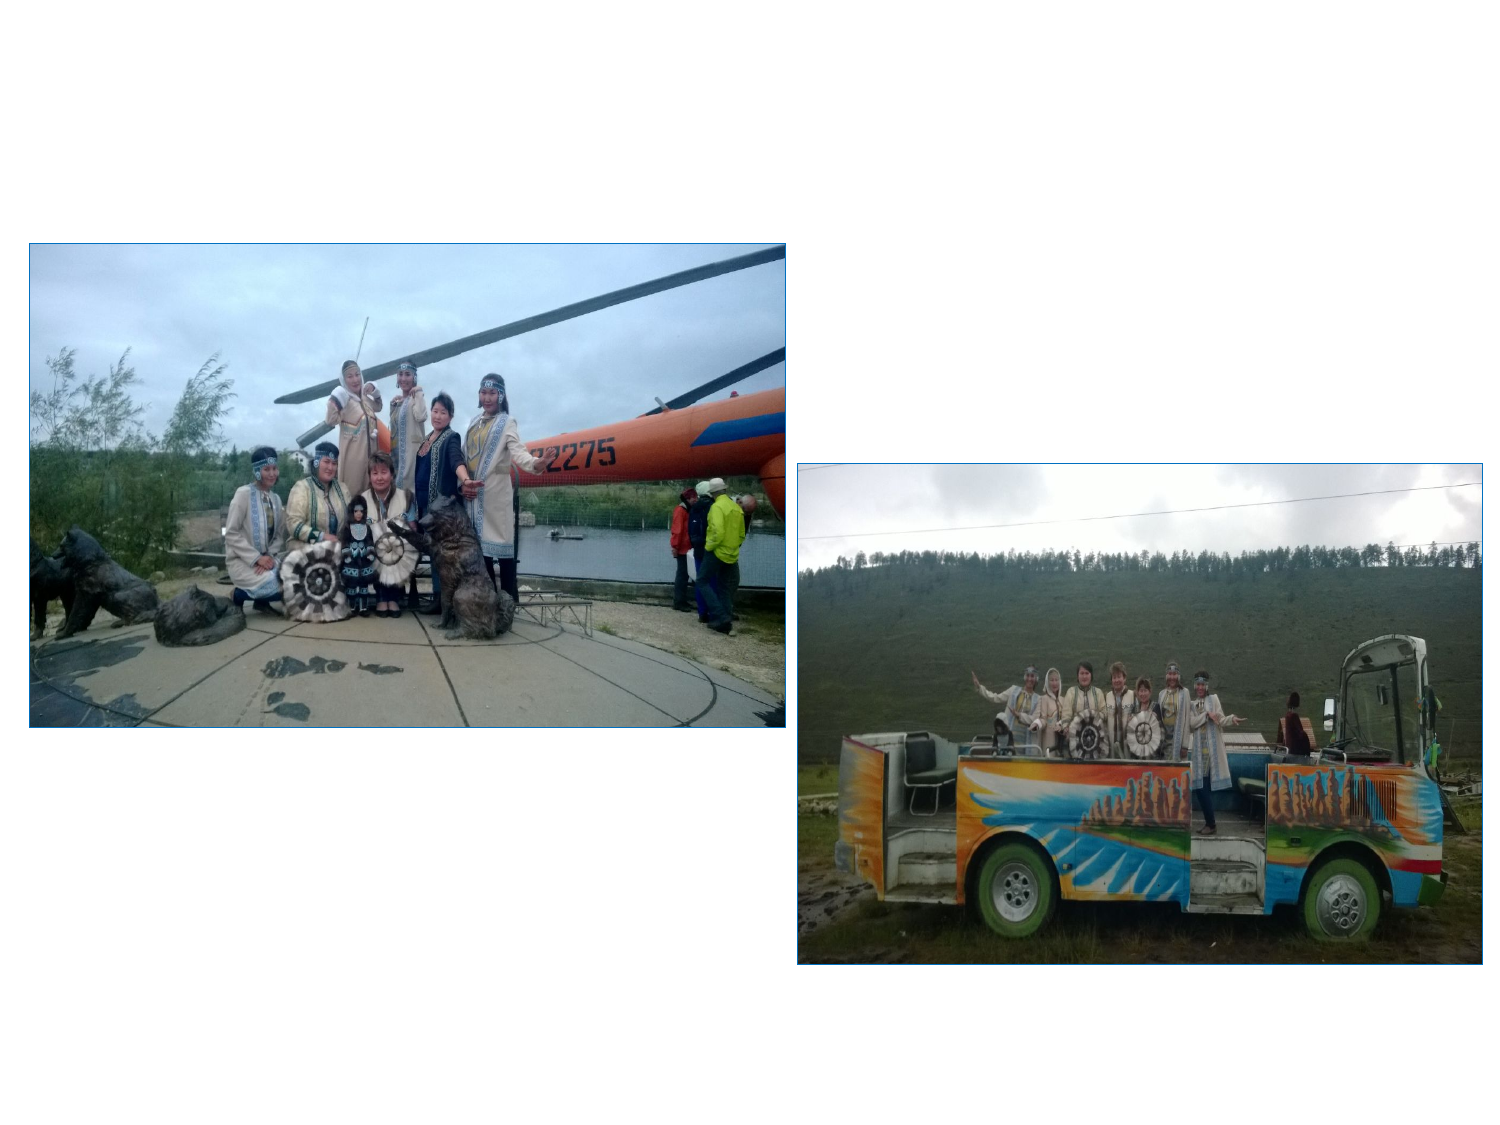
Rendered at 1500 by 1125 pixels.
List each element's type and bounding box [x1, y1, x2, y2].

list [796, 463, 1483, 965]
list [29, 243, 786, 729]
